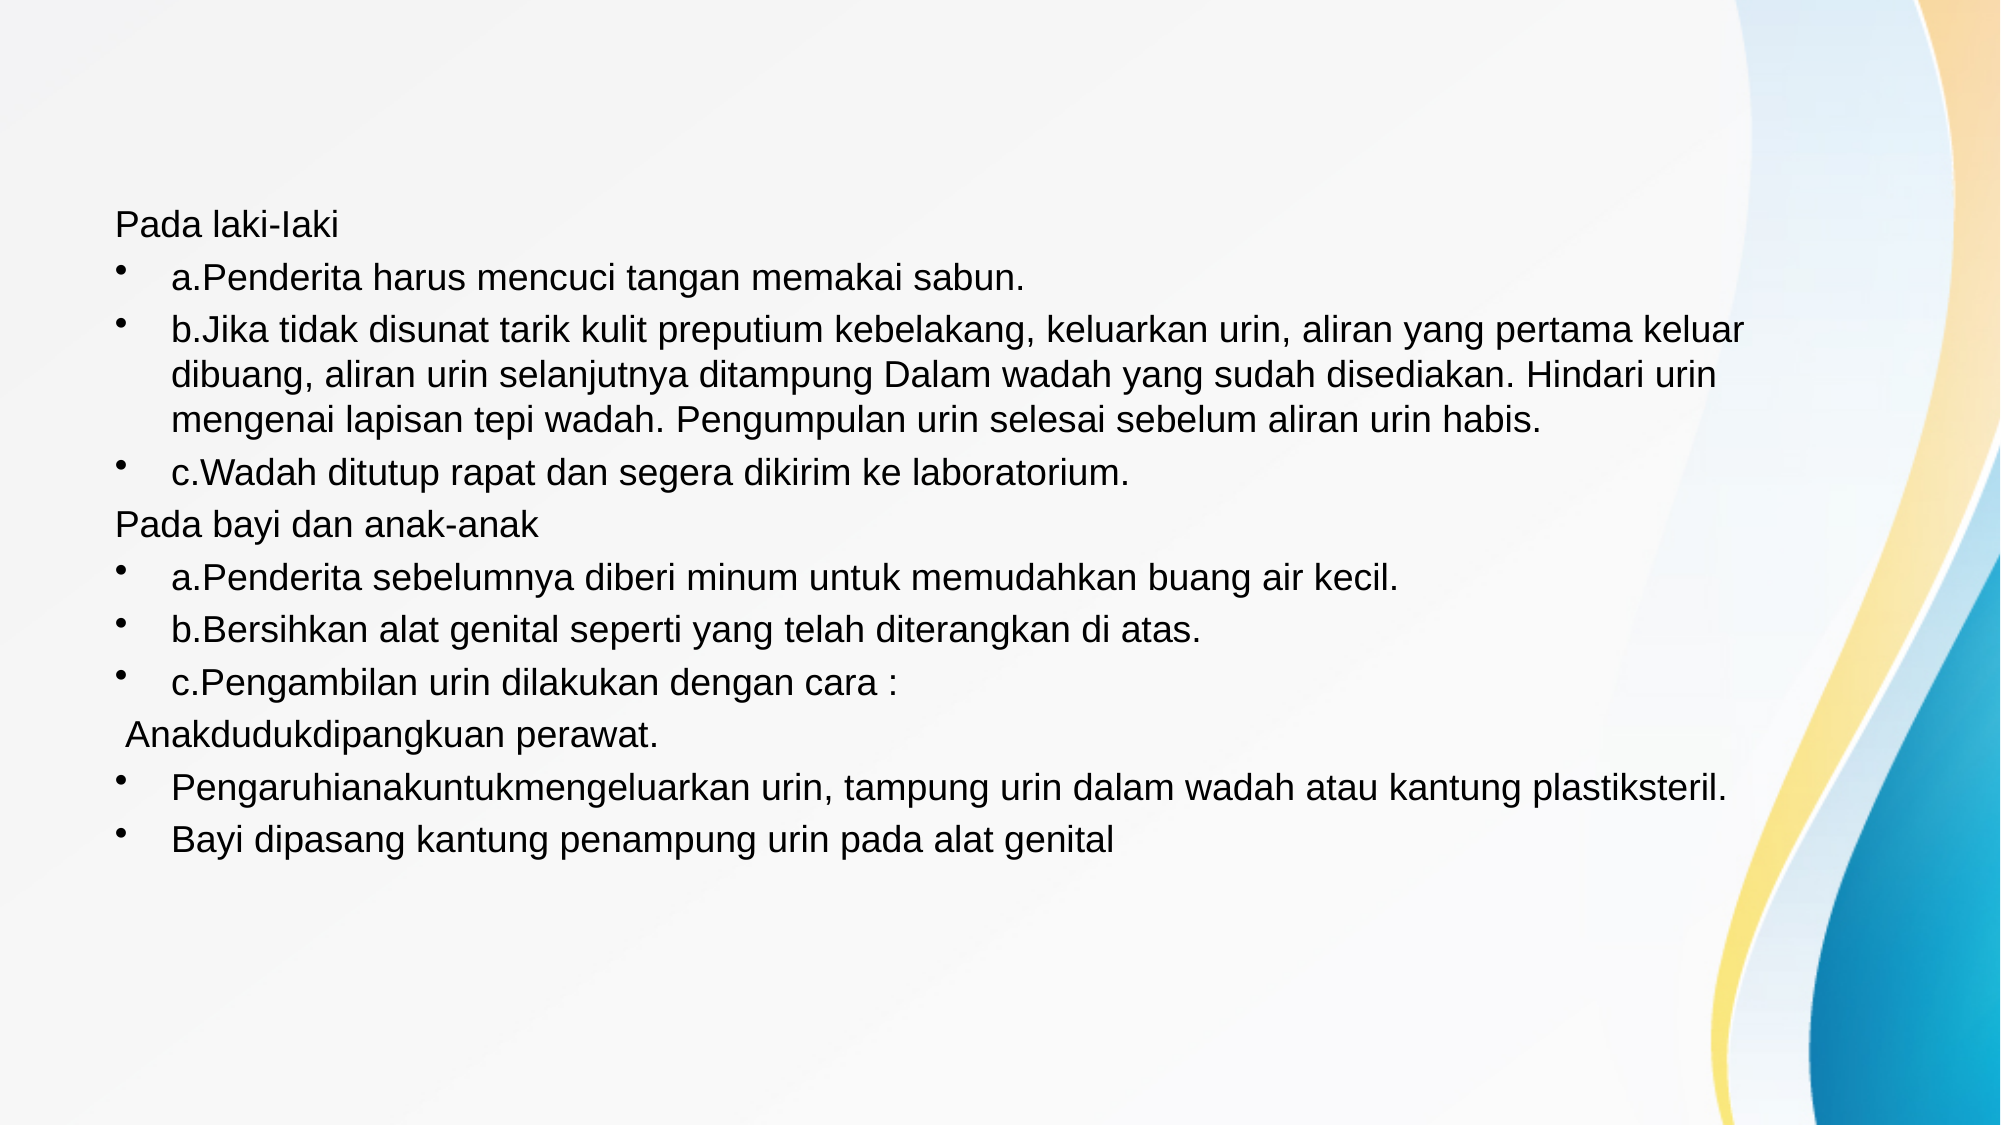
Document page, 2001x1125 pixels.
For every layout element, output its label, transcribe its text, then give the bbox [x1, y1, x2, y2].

list Pada laki-Iaki a.Penderita harus mencuci tangan memakai sabun. b.Jika tidak disunat tarik kulit preputium kebelakang, keluarkan urin, aliran yang pertama keluar dibuang, aliran urin selanjutnya ditampung Dalam wadah yang sudah disediakan. Hindari urin mengenai lapisan tepi wadah. Pengumpulan urin selesai sebelum aliran urin habis. c.Wadah ditutup rapat dan segera dikirim ke laboratorium. Pada bayi dan anak-anak a.Penderita sebelumnya diberi minum untuk memudahkan buang air kecil. b.Bersihkan alat genital seperti yang telah diterangkan di atas. c.Pengambilan urin dilakukan dengan cara : Anakdudukdipangkuan perawat. Pengaruhianakuntukmengeluarkan urin, tampung urin dalam wadah atau kantung plastiksteril. Bayi dipasang kantung penampung urin pada alat genital [99, 192, 1901, 1006]
picture [0, 0, 2001, 1125]
